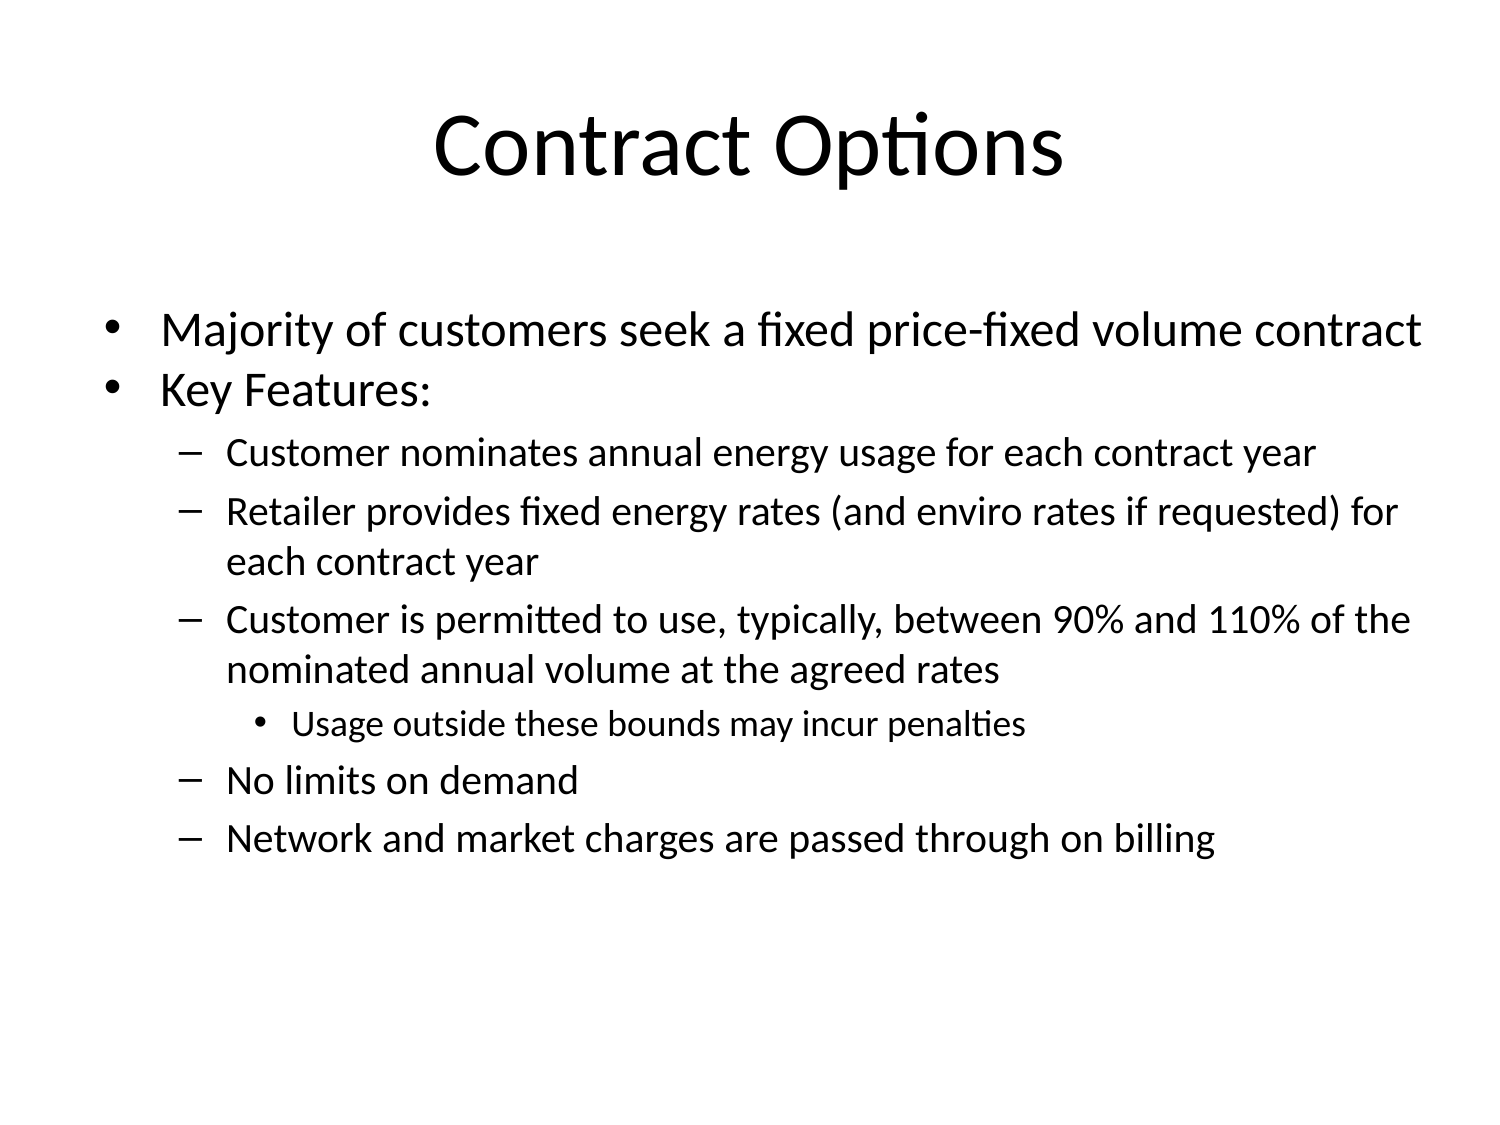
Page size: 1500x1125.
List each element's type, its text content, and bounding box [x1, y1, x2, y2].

list Majority of customers seek a fixed price-fixed volume contract Key Features: Customer nominates annual energy usage for each contract year Retailer provides fixed energy rates (and enviro rates if requested) for each contract year Customer is permitted to use, typically, between 90% and 110% of the nominated annual volume at the agreed rates Usage outside these bounds may incur penalties No limits on demand Network and market charges are passed through on billing [89, 289, 1468, 1015]
title Contract Options [75, 45, 1425, 233]
